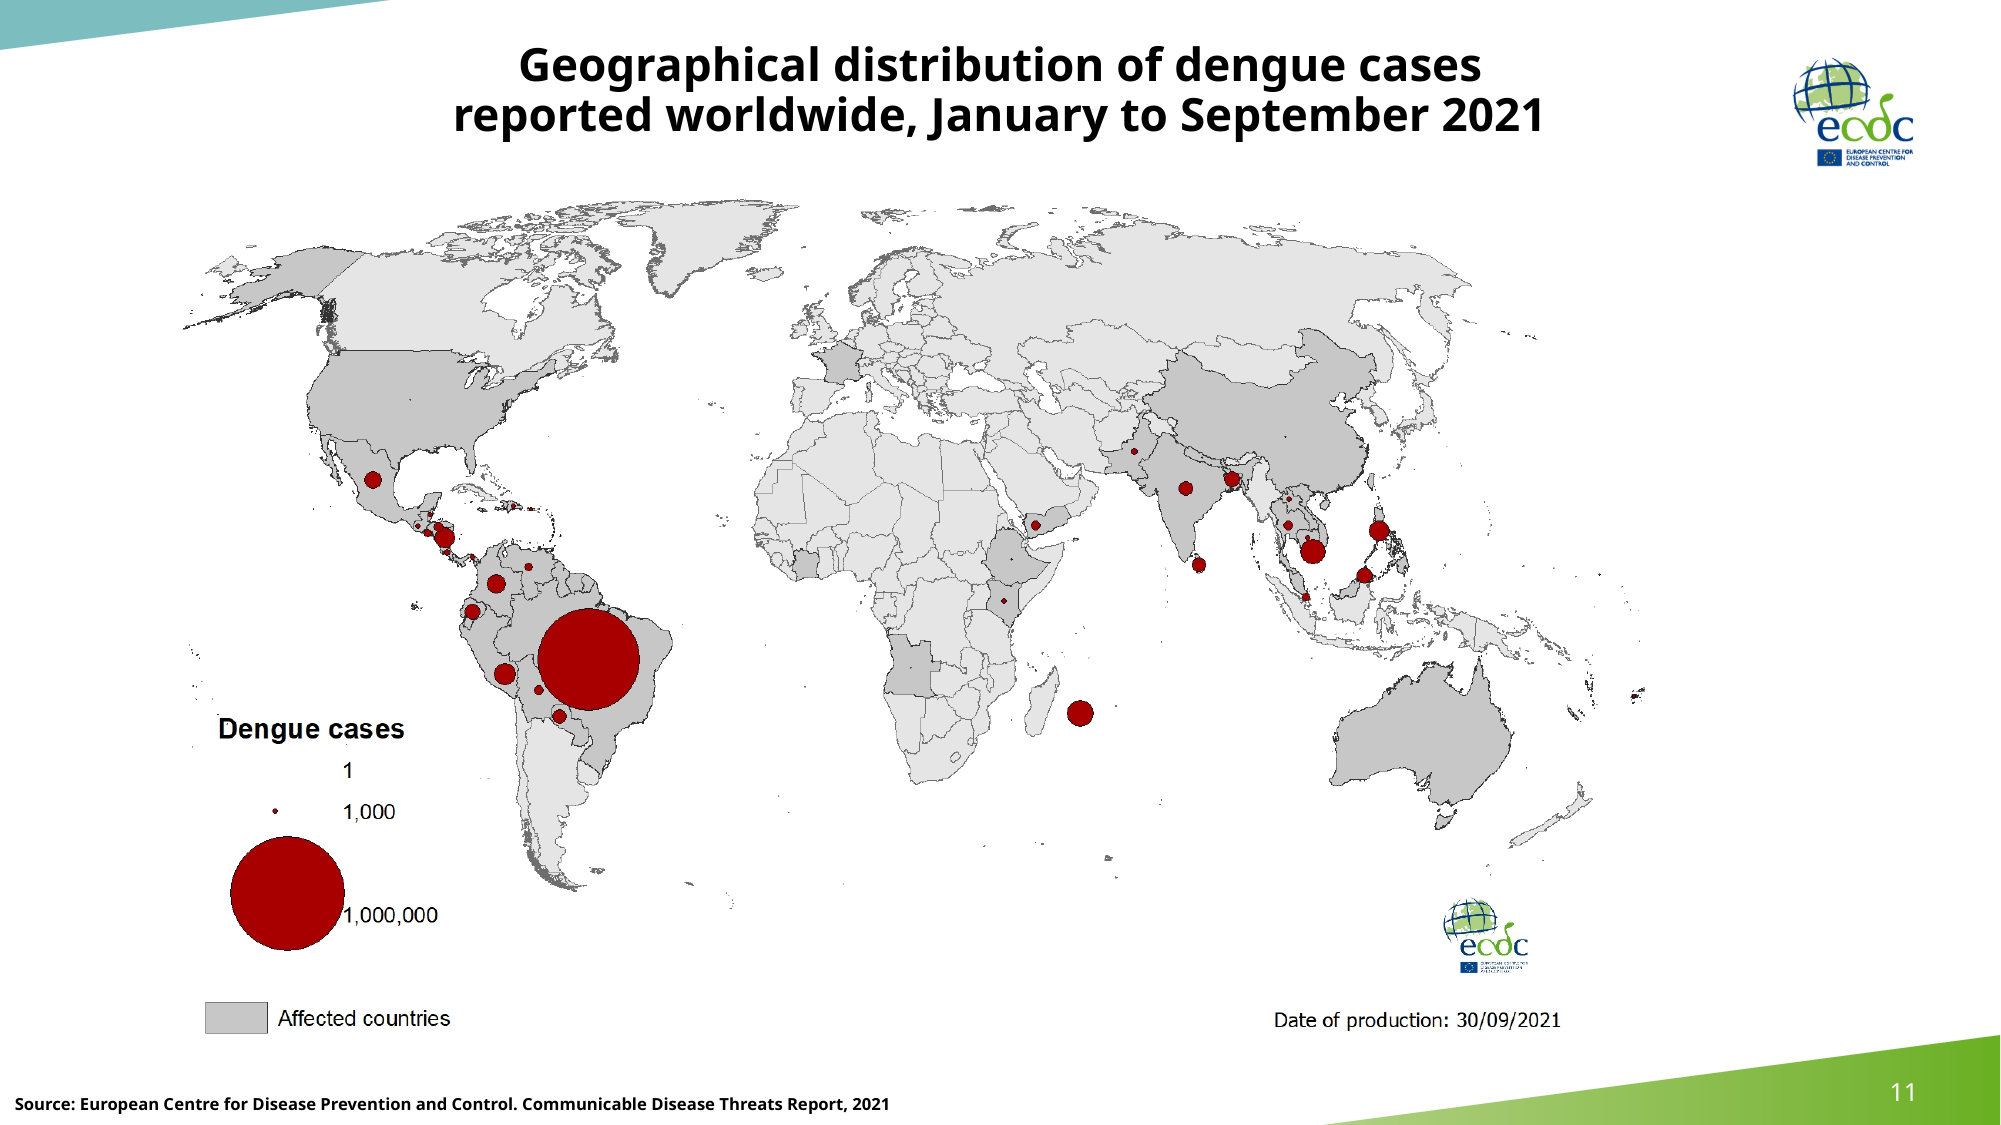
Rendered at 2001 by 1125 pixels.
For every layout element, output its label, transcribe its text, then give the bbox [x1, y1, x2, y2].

text_box Geographical distribution of dengue cases reported worldwide, January to September 2021 [365, 26, 1635, 156]
slide_number 11 [1483, 1062, 1934, 1123]
picture [0, 0, 2001, 1125]
